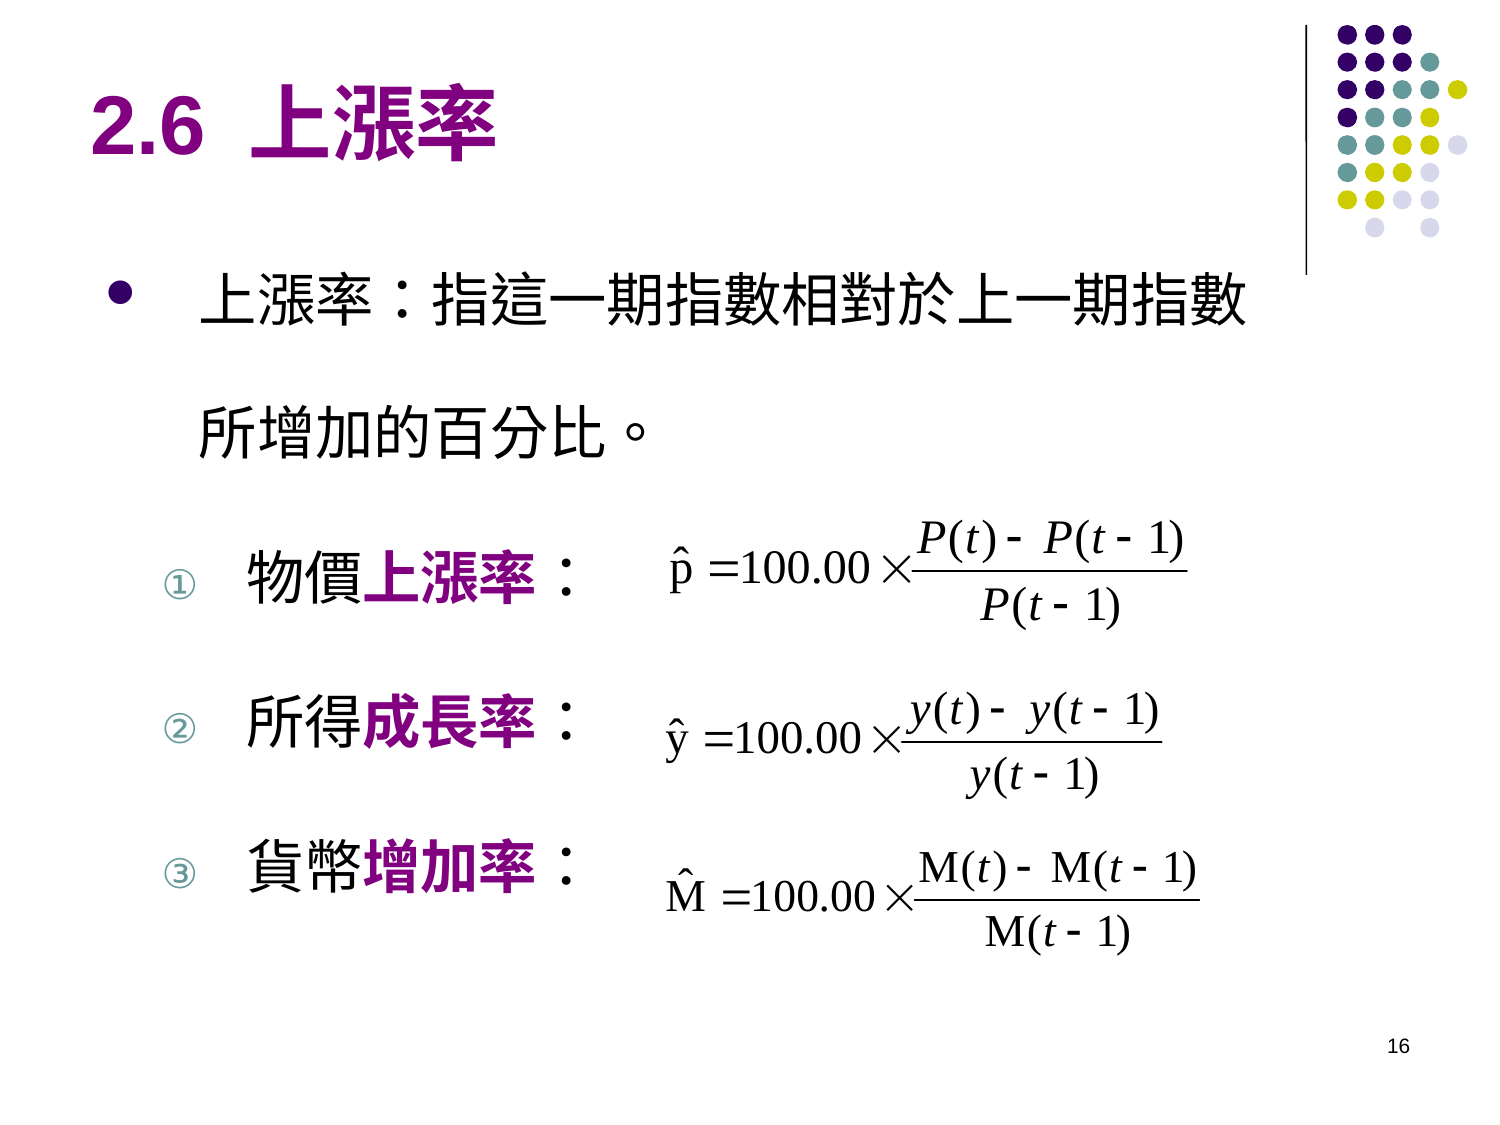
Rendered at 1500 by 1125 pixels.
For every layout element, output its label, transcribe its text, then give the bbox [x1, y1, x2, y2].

slide_number 16 [1074, 1024, 1426, 1101]
list 上漲率：指這一期指數相對於上一期指數所增加的百分比。 物價上漲率： 所得成長率： 貨幣增加率： [89, 192, 1264, 1002]
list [657, 679, 1173, 809]
title 2.6 上漲率 [74, 19, 1307, 180]
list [661, 506, 1197, 640]
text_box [657, 839, 1209, 965]
